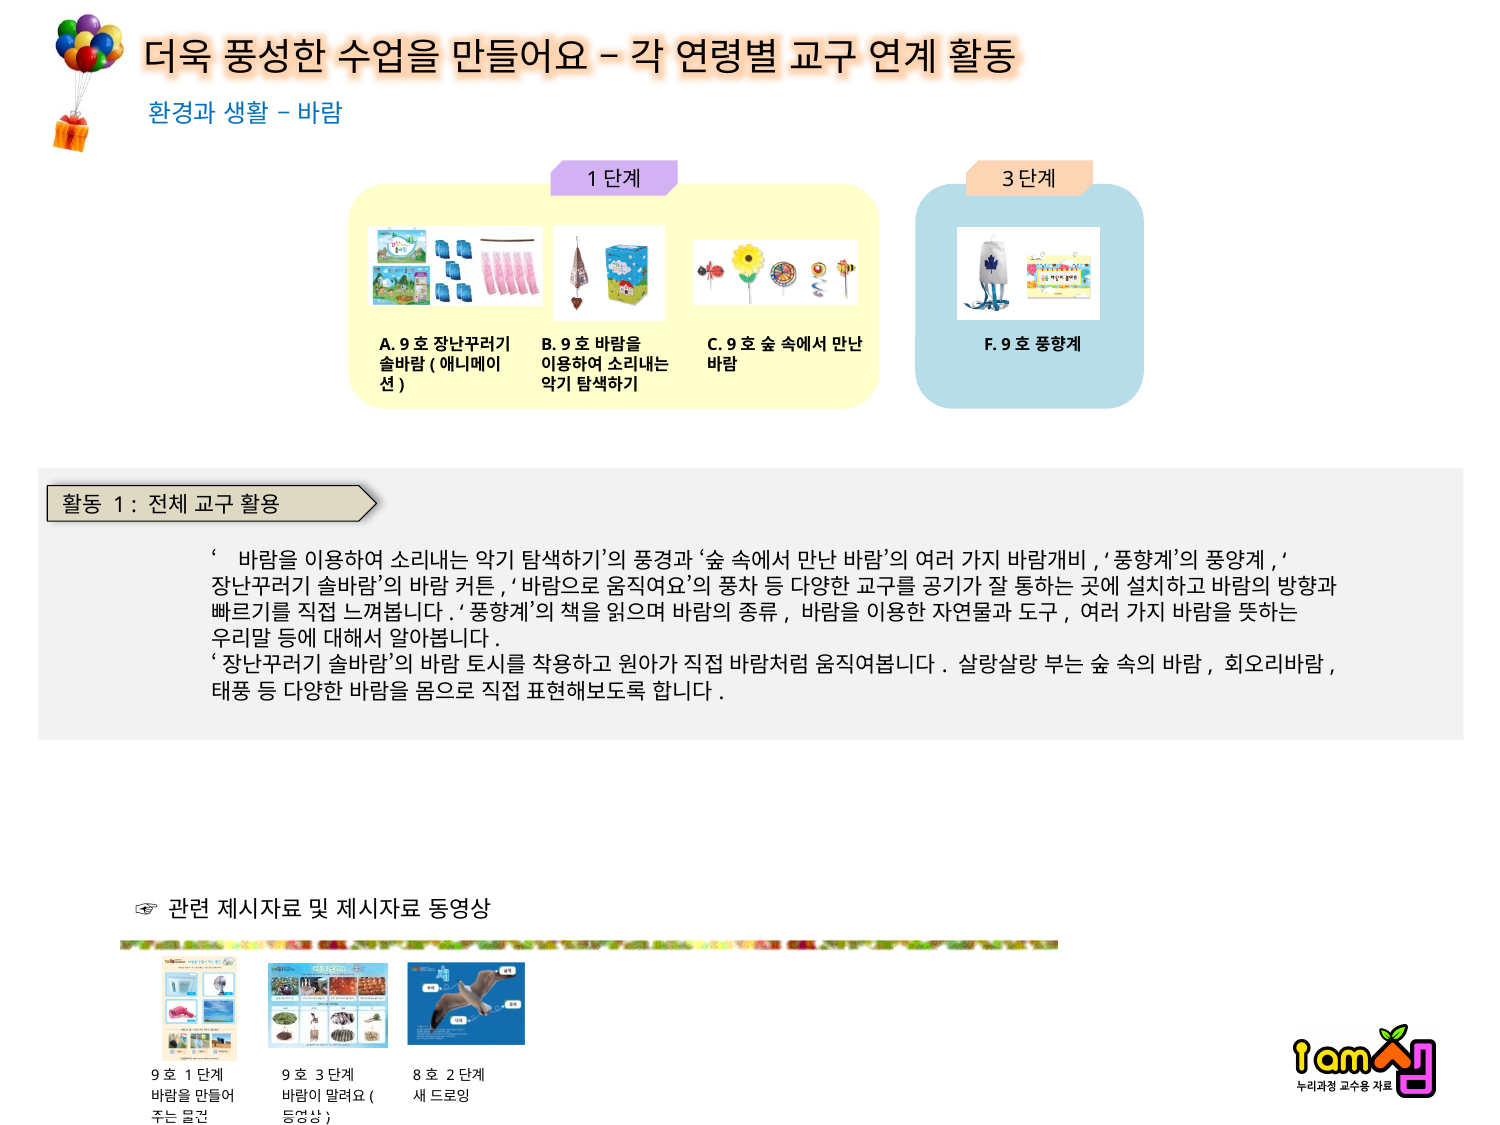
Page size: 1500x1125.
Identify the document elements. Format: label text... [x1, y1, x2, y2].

text_box 3단계 [963, 158, 1096, 198]
picture [553, 224, 665, 321]
picture [120, 937, 1059, 1062]
text_box 활동 1 : 전체 교구 활용 [45, 483, 379, 524]
picture [367, 226, 543, 307]
text_box C. 9호 숲 속에서 만난 바람 [692, 326, 880, 381]
text_box ‘바람을 이용하여 소리내는 악기 탐색하기’의 풍경과 ‘숲 속에서 만난 바람’의 여러 가지 바람개비, ‘풍향계’의 풍양계, ‘장난꾸러기 솔바람’의 바람 커튼, ‘바람으로 움직여요’의 풍차 등 다양한 교구를 공기가 잘 통하는 곳에 설치하고 바람의 방향과 빠르기를 직접 느껴봅니다. ‘풍향계’의 책을 읽으며 바람의 종류, 바람을 이용한 자연물과 도구, 여러 가지 바람을 뜻하는 우리말 등에 대해서 알아봅니다. ‘장난꾸러기 솔바람’의 바람 토시를 착용하고 원아가 직접 바람처럼 움직여봅니다. 살랑살랑 부는 숲 속의 바람, 회오리바람, 태풍 등 다양한 바람을 몸으로 직접 표현해보도록 합니다. [196, 538, 1365, 738]
picture [162, 956, 237, 1062]
text_box [346, 181, 882, 411]
picture [29, 0, 148, 158]
table_header 9호 1단계 바람을 만들어 주는 물건 [140, 1065, 269, 1115]
text_box [913, 181, 1146, 411]
picture [692, 239, 859, 305]
text_box A. 9호 장난꾸러기 솔바람(애니메이션) [364, 326, 534, 421]
picture [1292, 1024, 1436, 1098]
table_header 8호 2단계 새 드로잉 [402, 1065, 531, 1115]
picture [268, 963, 388, 1048]
text_box [36, 466, 1465, 742]
text_box B. 9호 바람을 이용하여 소리내는 악기 탐색하기 [534, 326, 707, 401]
picture [957, 227, 1100, 320]
text_box F. 9호 풍향계 [969, 326, 1159, 361]
text_box 환경과 생활 – 바람 [152, 90, 543, 135]
text_box ☞ 관련 제시자료 및 제시자료 동영상 [120, 886, 629, 930]
table_header 9호 3단계 바람이 말려요(동영상) [271, 1065, 400, 1115]
text_box 1단계 [548, 158, 680, 198]
